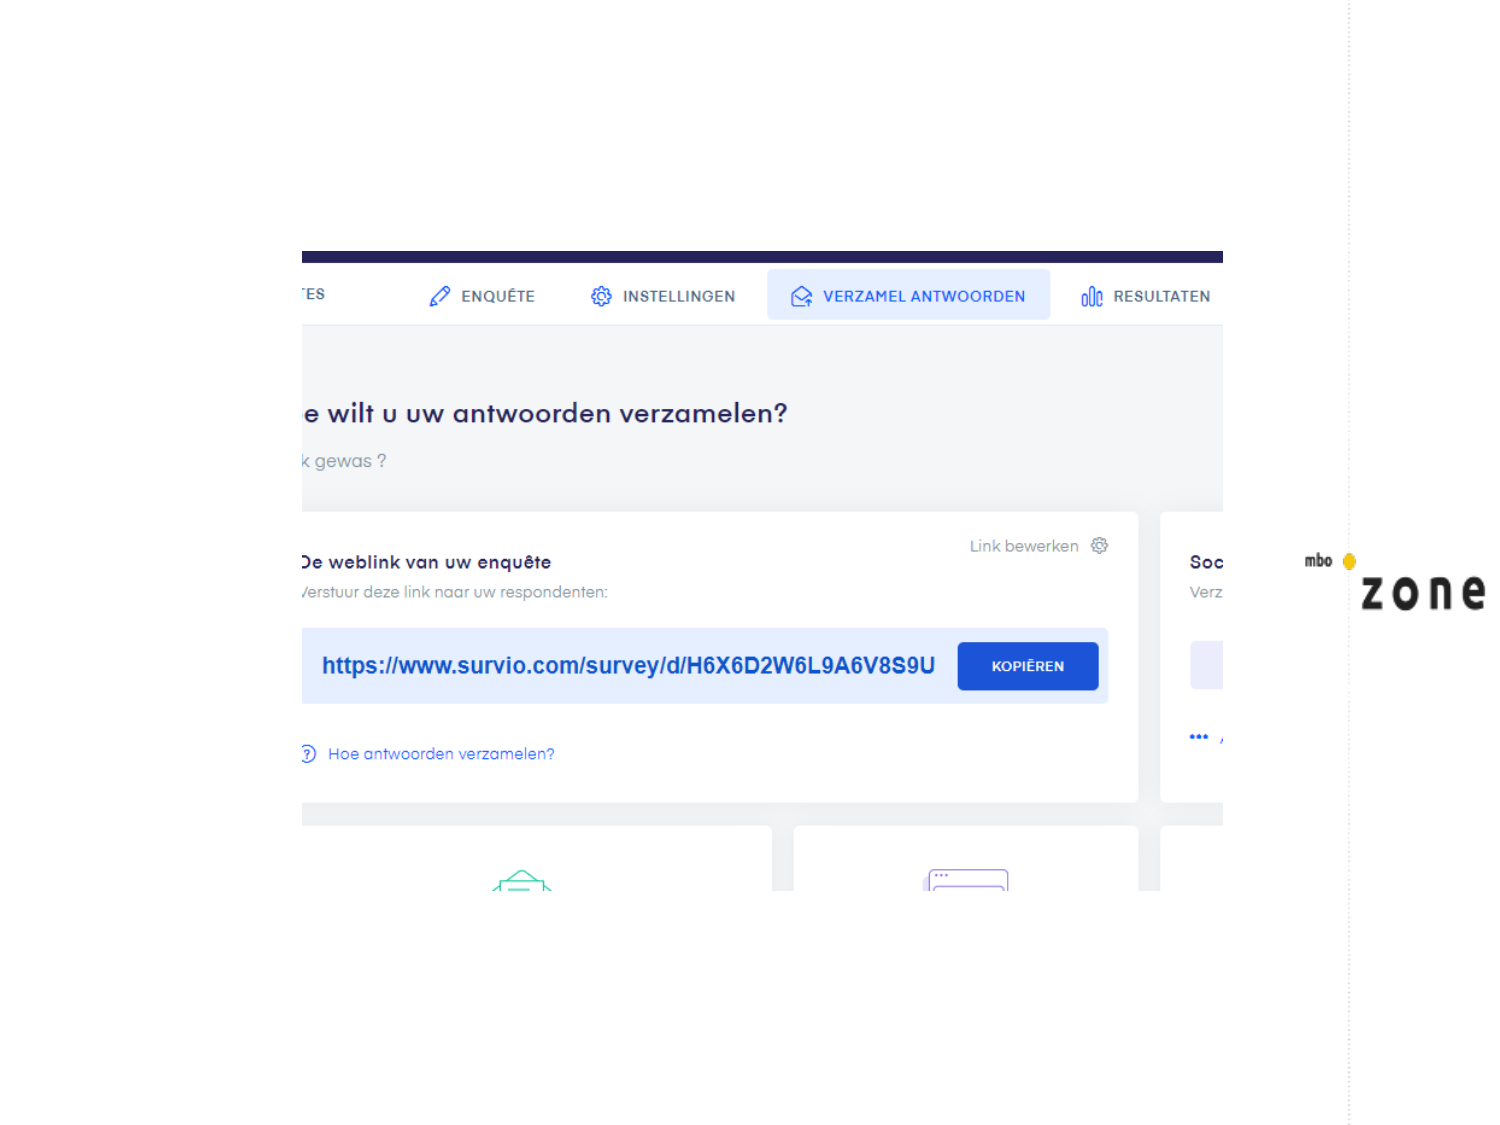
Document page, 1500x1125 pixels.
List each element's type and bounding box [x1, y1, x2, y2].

picture [302, 0, 1500, 1125]
